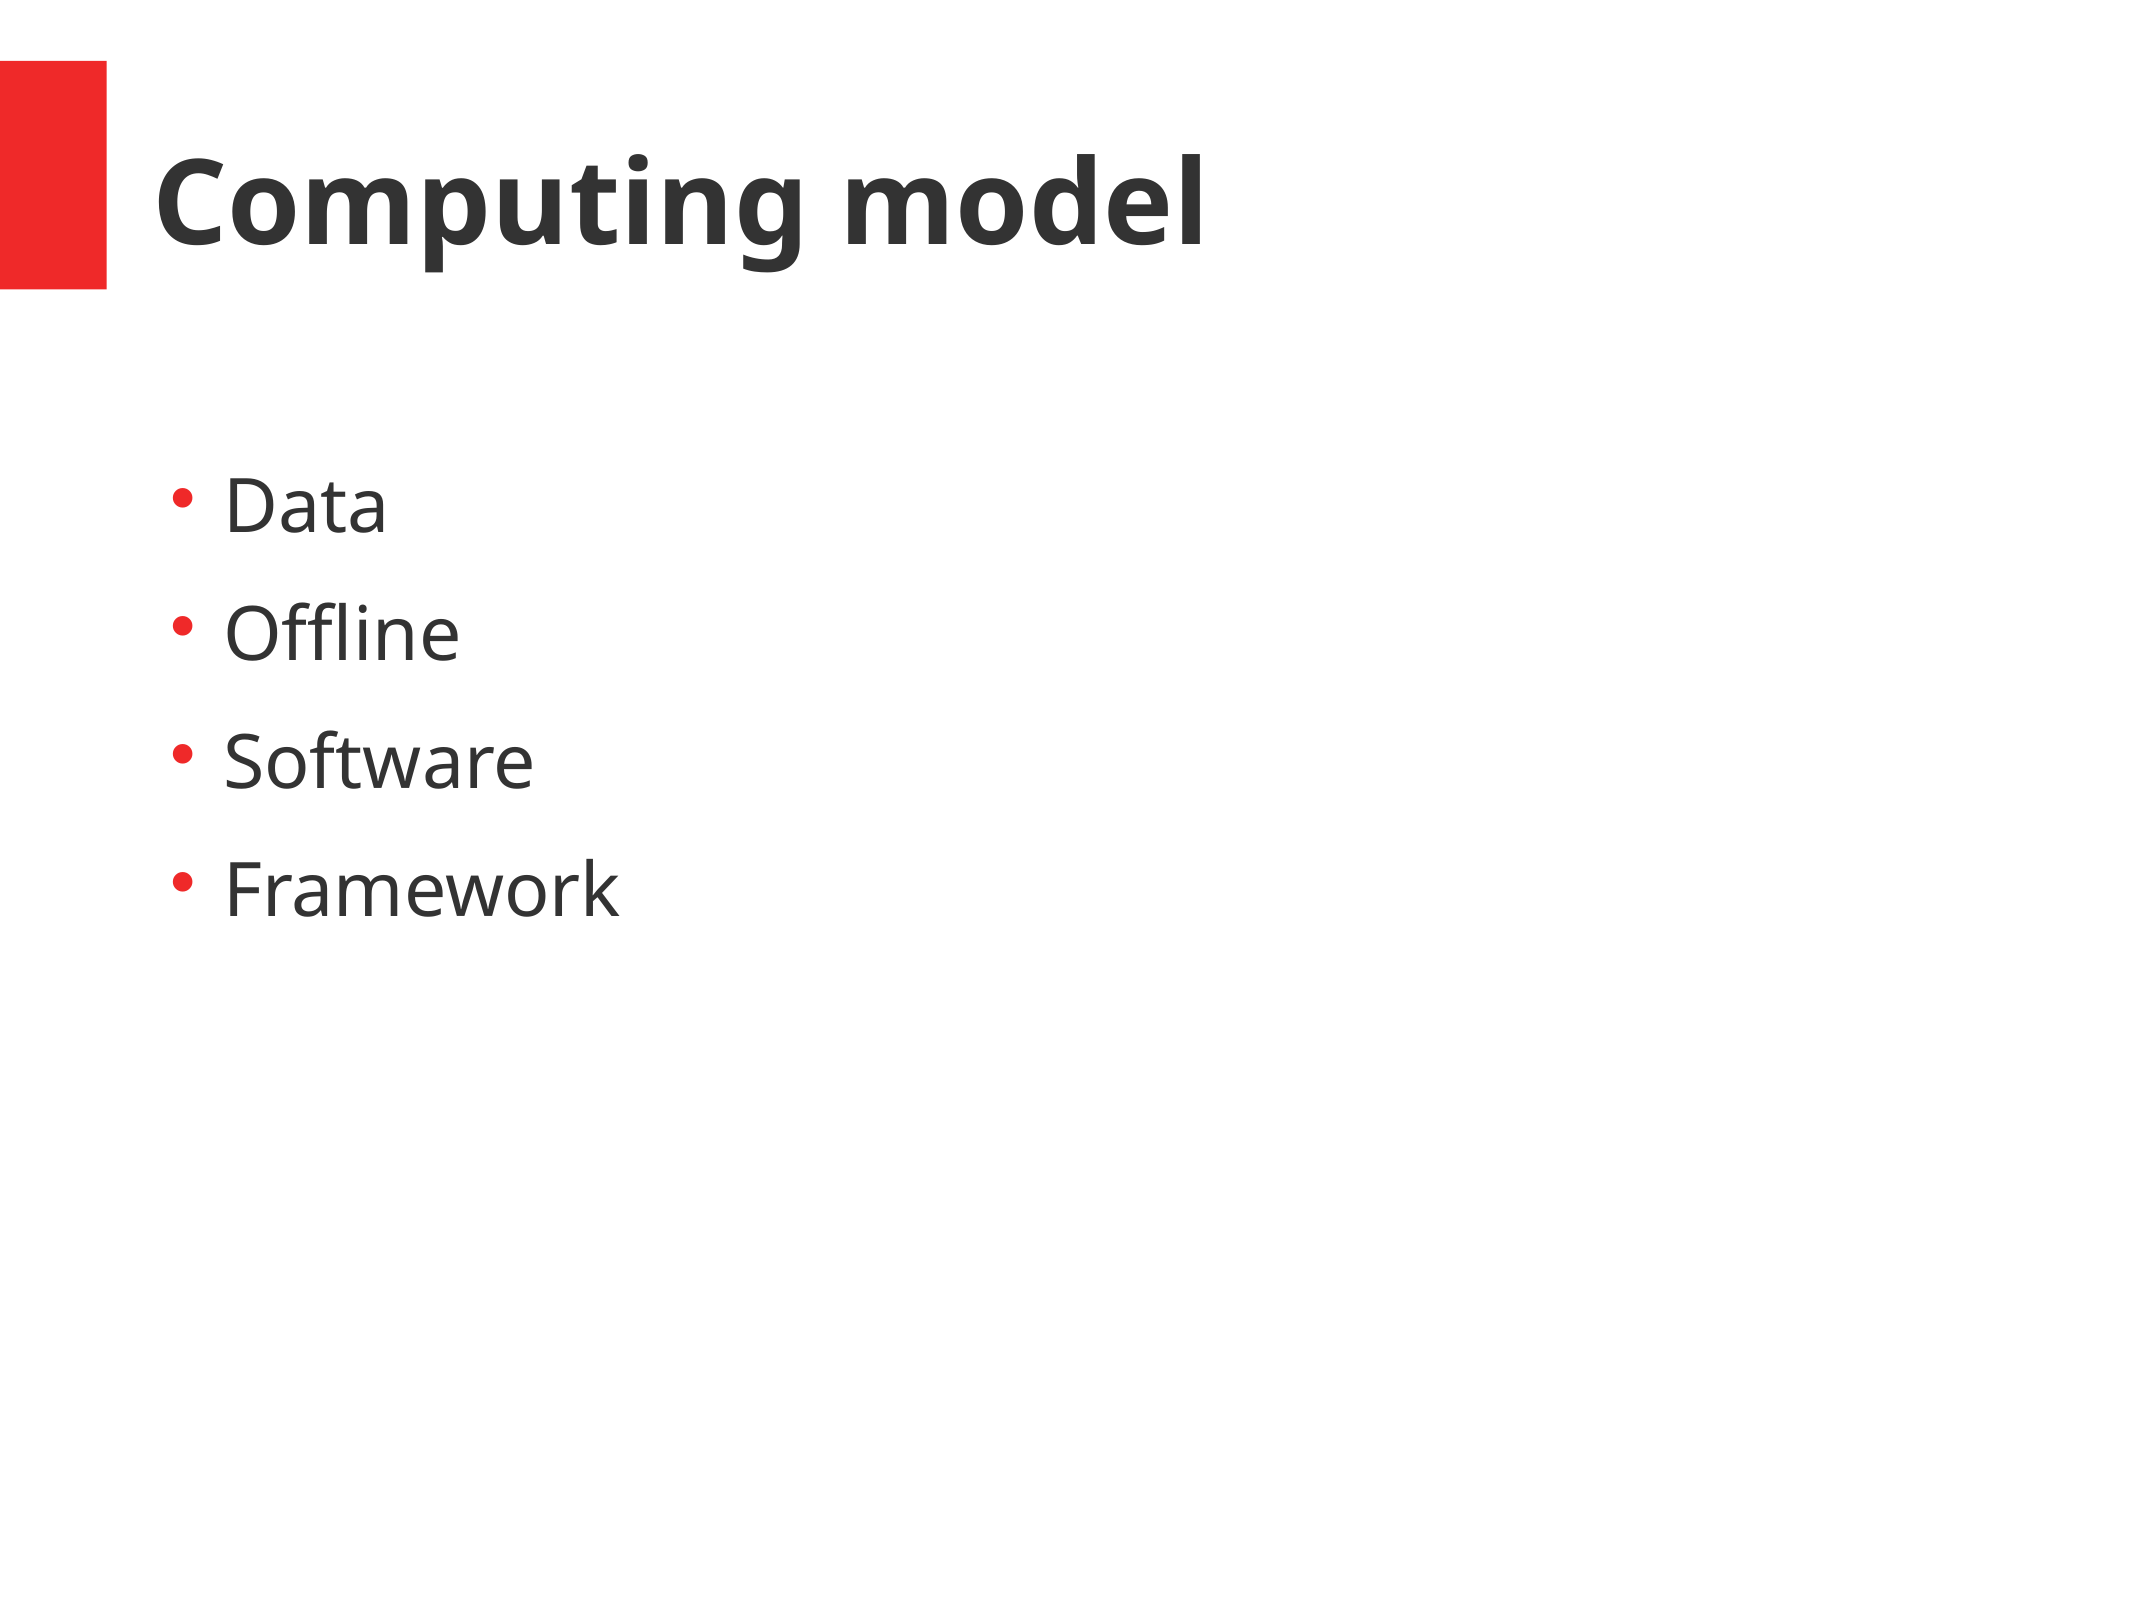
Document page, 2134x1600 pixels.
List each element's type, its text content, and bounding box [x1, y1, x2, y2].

text_box Data Offline Software Framework [152, 457, 1981, 1385]
text_box Computing model [152, 126, 2027, 269]
